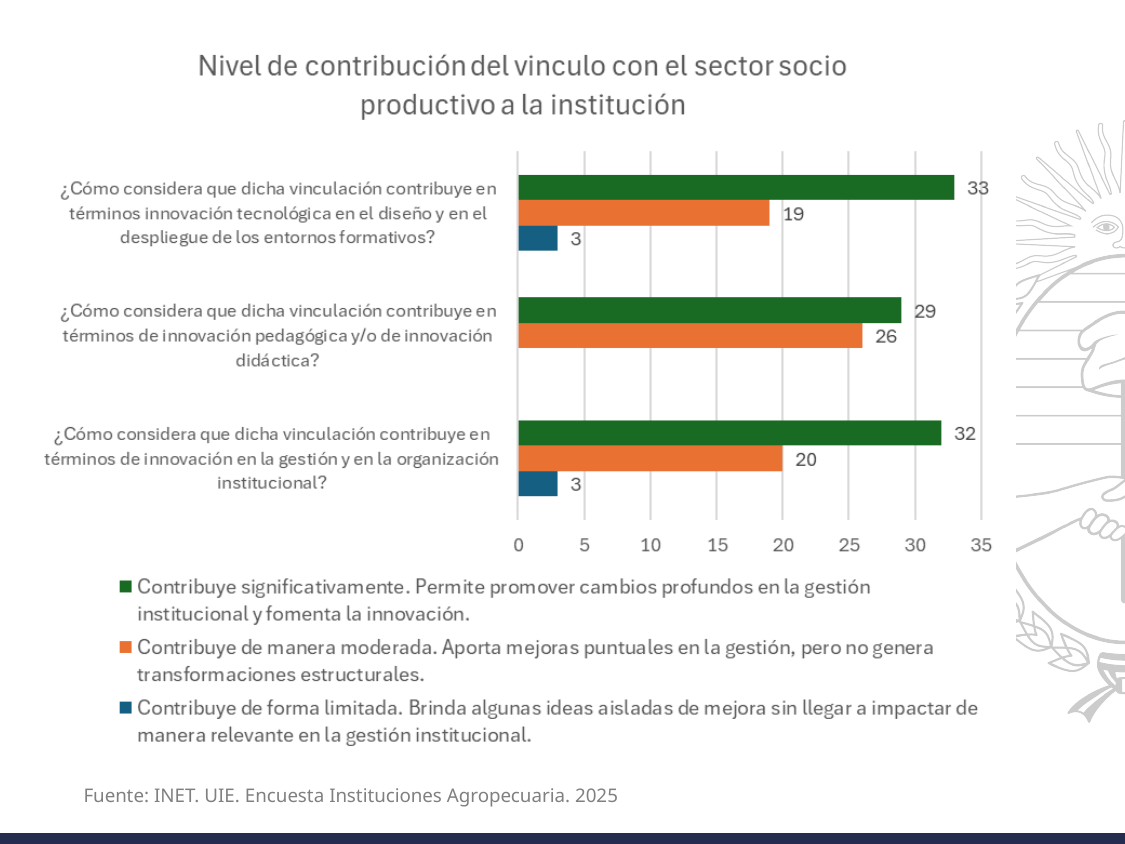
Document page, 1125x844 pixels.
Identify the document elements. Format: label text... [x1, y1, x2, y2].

text_box [0, 833, 1125, 844]
text_box Fuente: INET. UIE. Encuesta Instituciones Agropecuaria. 2025 [68, 776, 681, 814]
picture [30, 28, 1125, 759]
